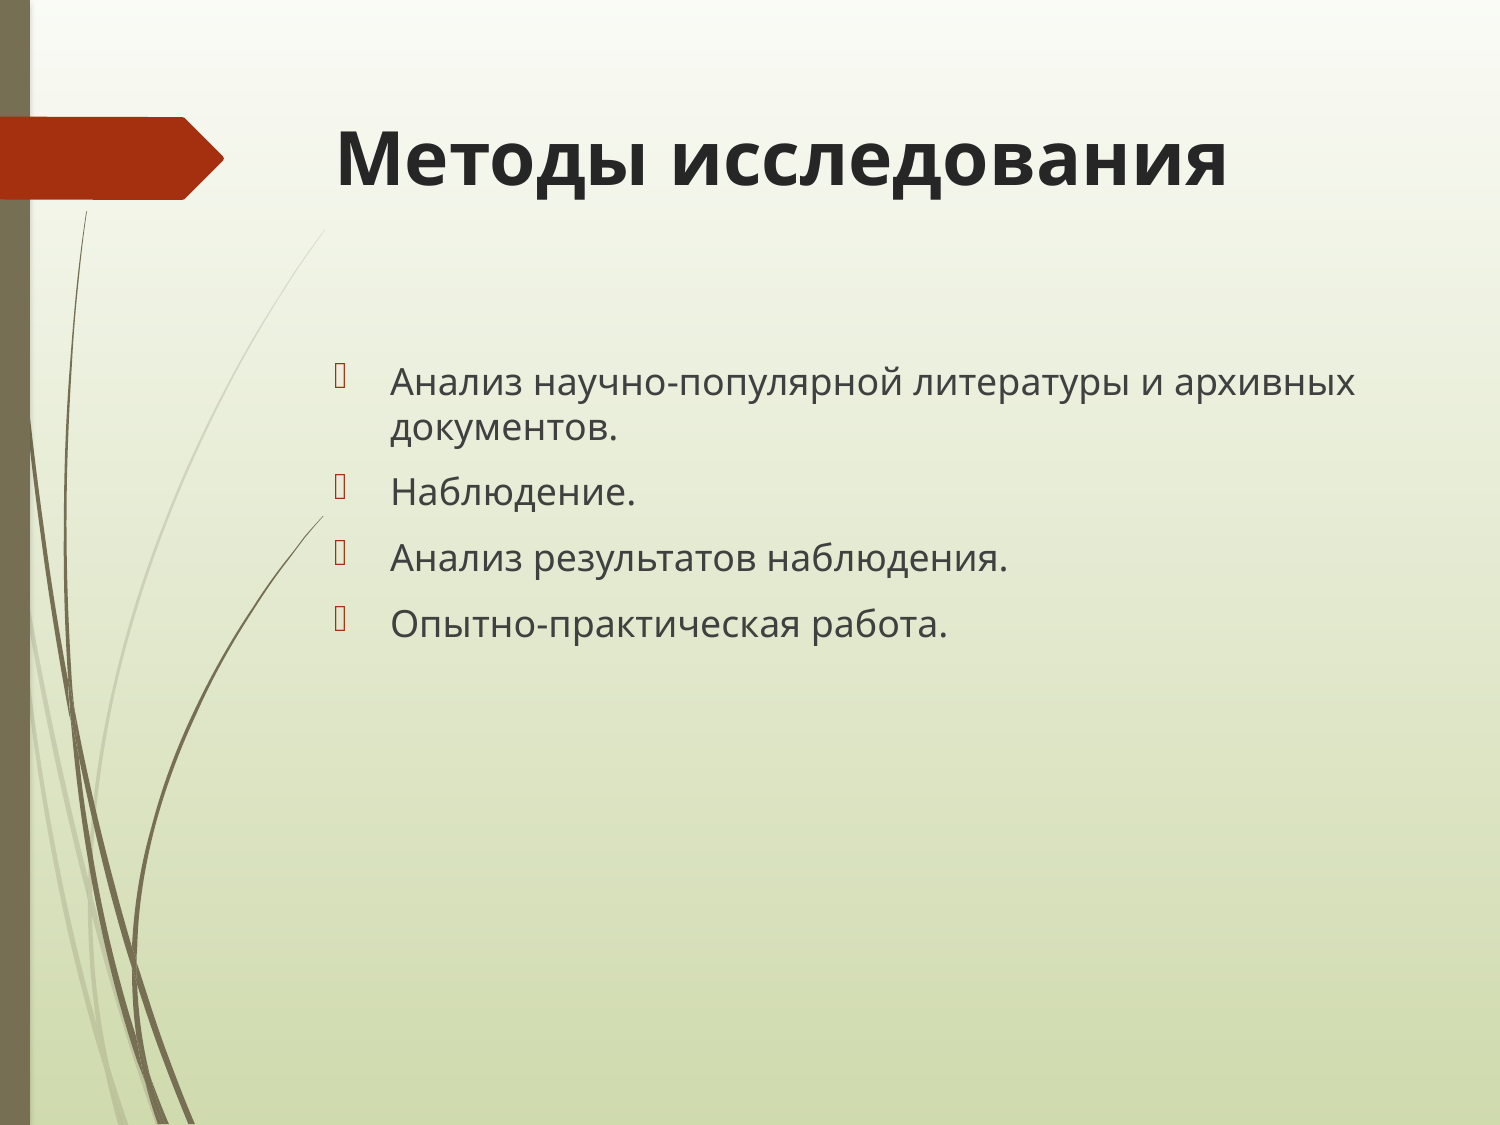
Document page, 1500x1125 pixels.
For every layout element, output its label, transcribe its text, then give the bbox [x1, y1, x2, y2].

title Методы исследования [319, 102, 1400, 313]
list Анализ научно-популярной литературы и архивных документов. Наблюдение. Анализ результатов наблюдения. Опытно-практическая работа. [318, 350, 1400, 970]
